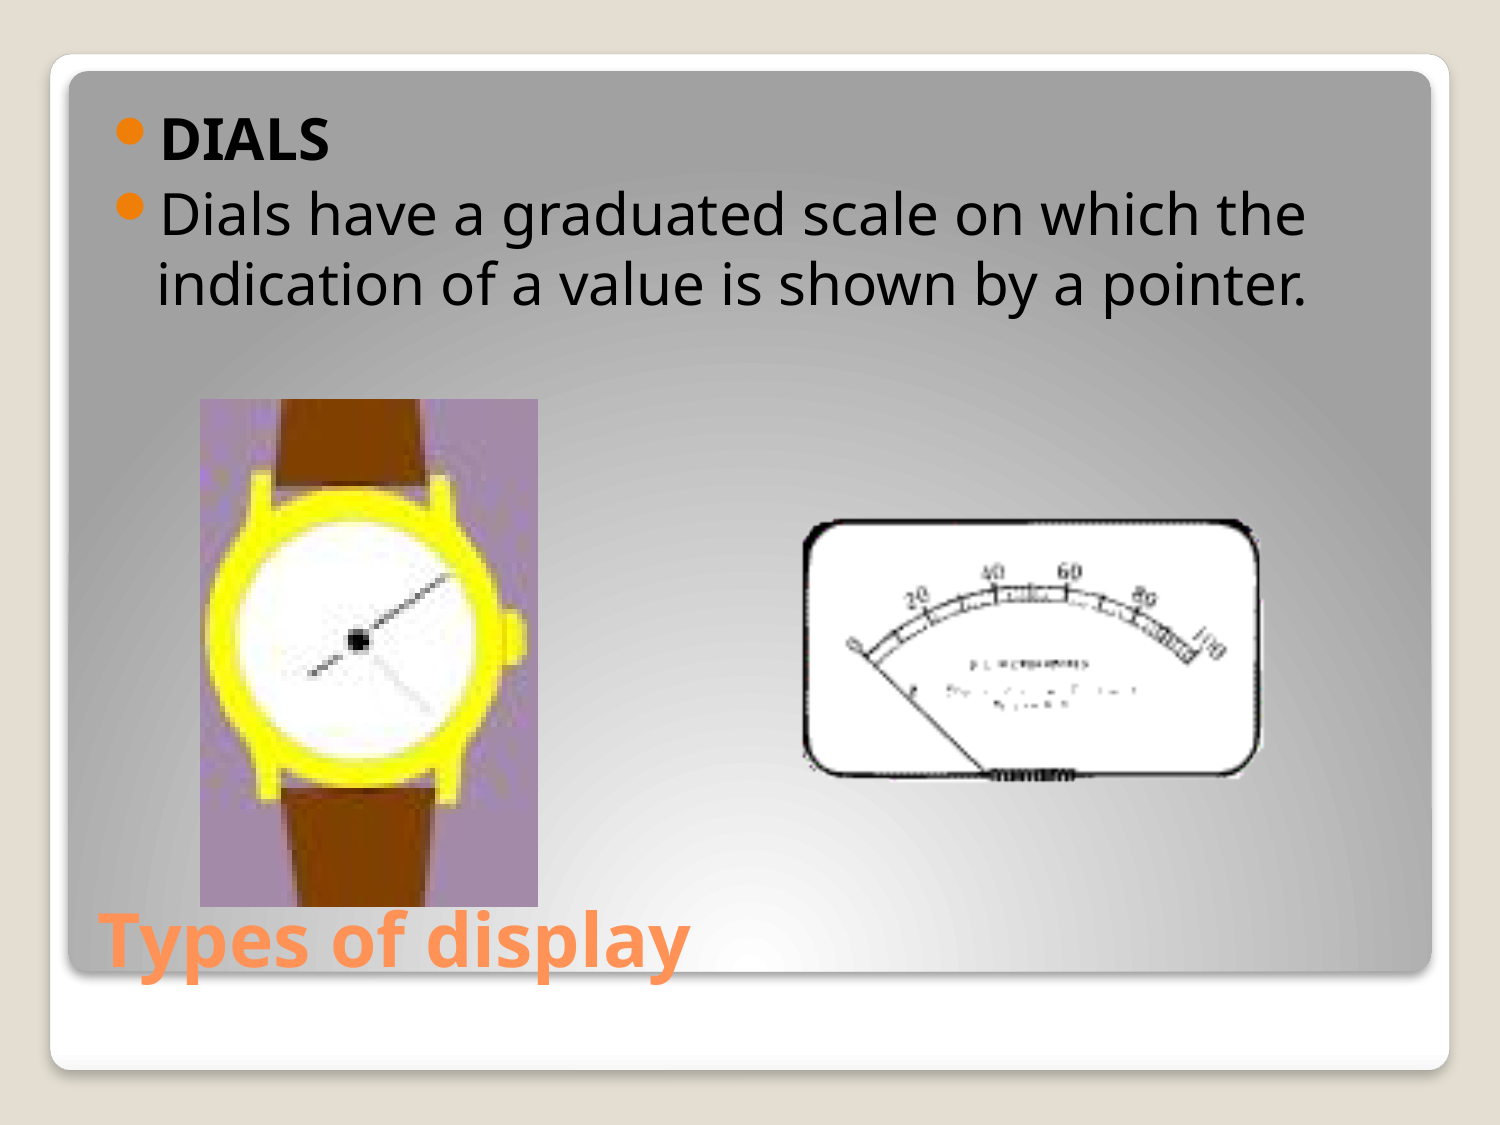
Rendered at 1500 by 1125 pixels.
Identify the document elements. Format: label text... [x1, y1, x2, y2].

title Types of display [82, 817, 1425, 990]
list DIALS Dials have a graduated scale on which the indication of a value is shown by a pointer. [82, 86, 1425, 774]
picture [199, 399, 538, 907]
picture [799, 516, 1268, 790]
